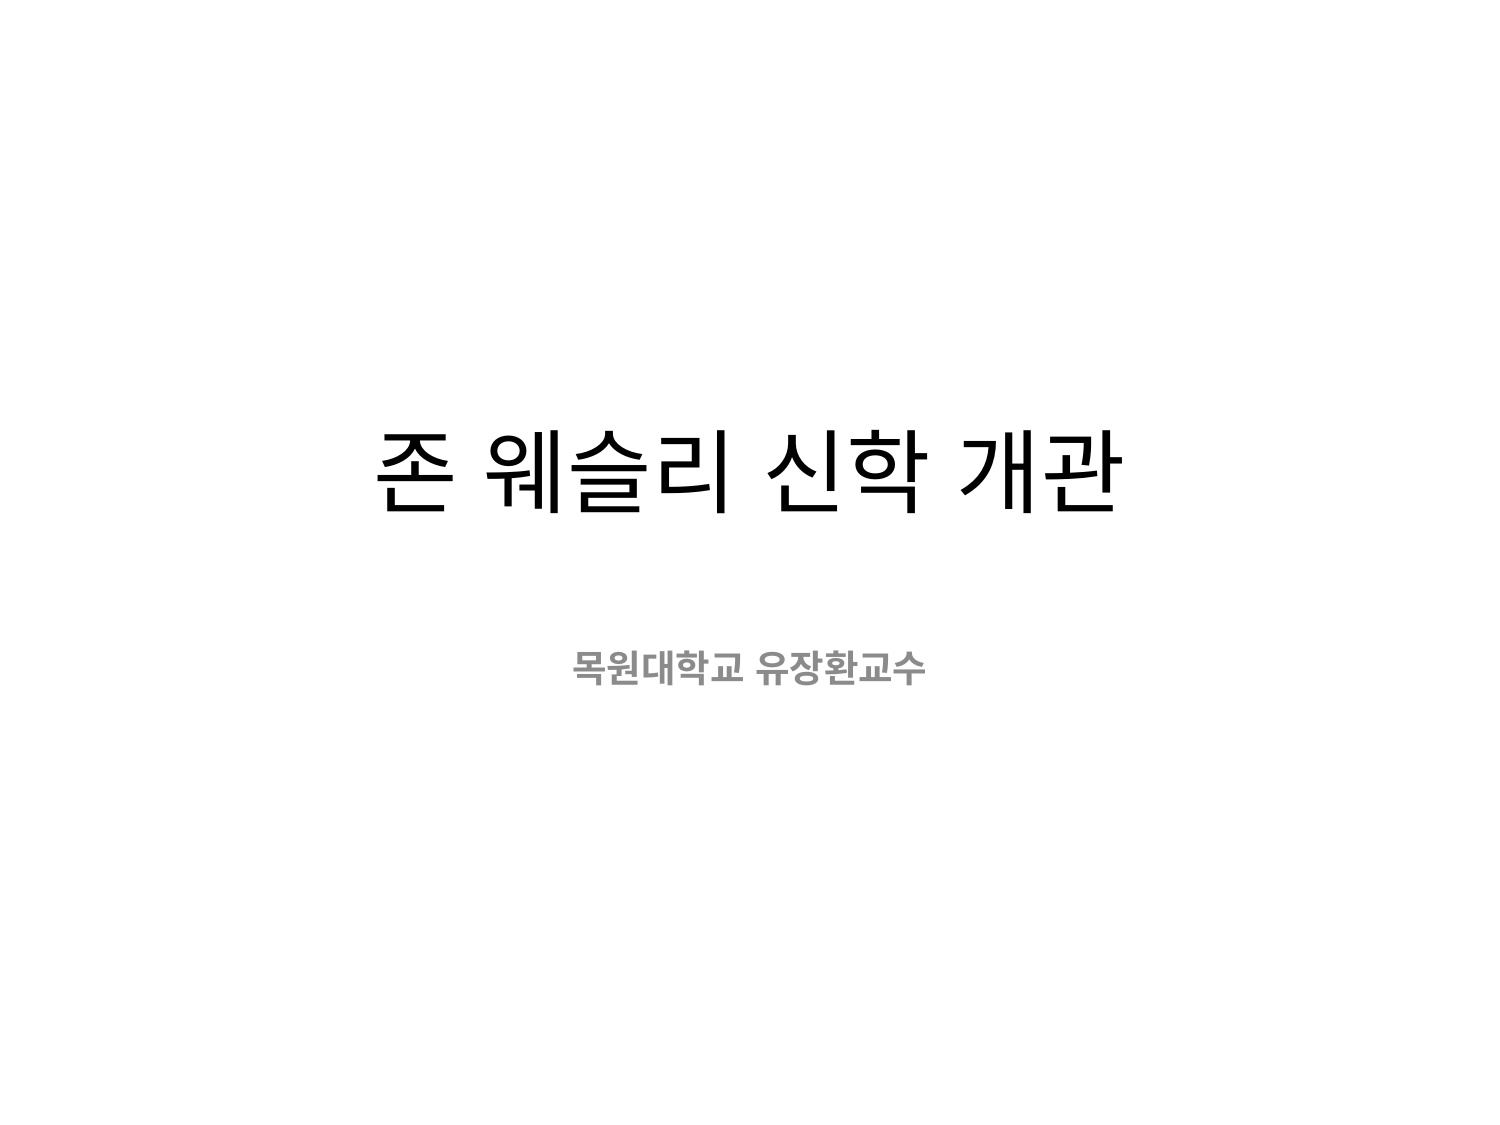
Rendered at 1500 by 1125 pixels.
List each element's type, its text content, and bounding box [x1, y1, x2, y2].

subtitle 목원대학교 유장환교수 [225, 637, 1275, 925]
title 존 웨슬리 신학 개관 [112, 349, 1388, 591]
